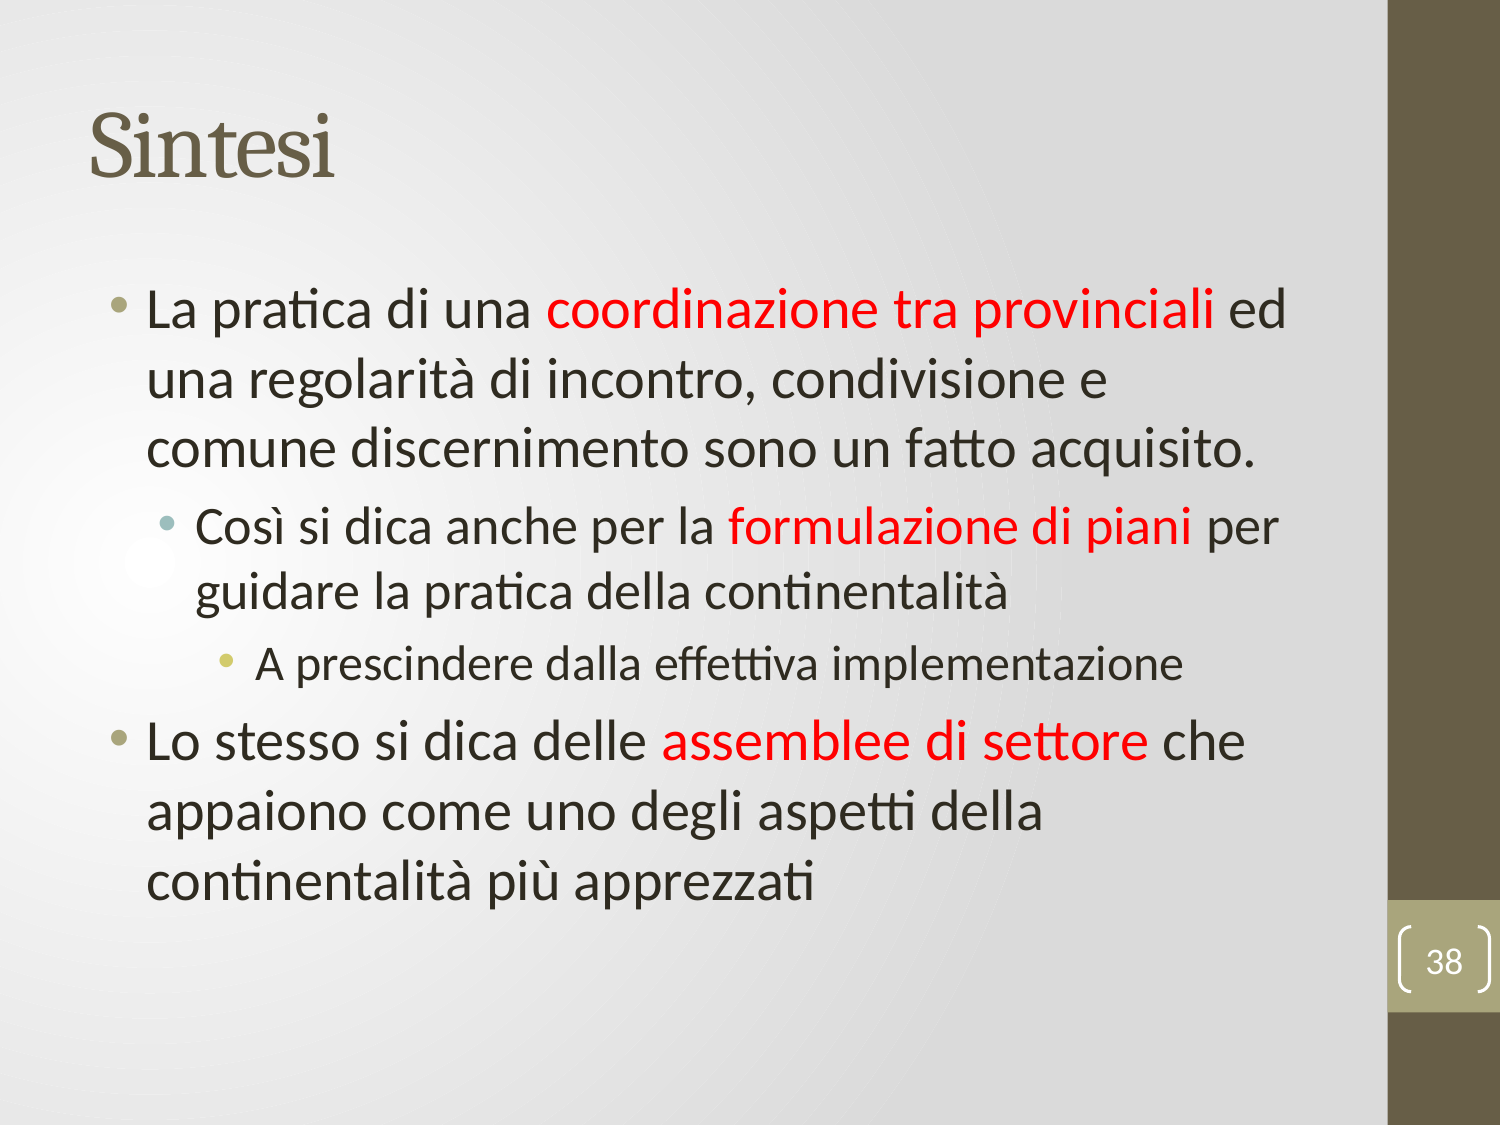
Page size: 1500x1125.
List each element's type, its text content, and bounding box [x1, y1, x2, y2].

title Sintesi [75, 45, 1325, 233]
slide_number 38 [1397, 925, 1492, 994]
list La pratica di una coordinazione tra provinciali ed una regolarità di incontro, condivisione e comune discernimento sono un fatto acquisito. Così si dica anche per la formulazione di piani per guidare la pratica della continentalità A prescindere dalla effettiva implementazione Lo stesso si dica delle assemblee di settore che appaiono come uno degli aspetti della continentalità più apprezzati [75, 262, 1325, 1050]
